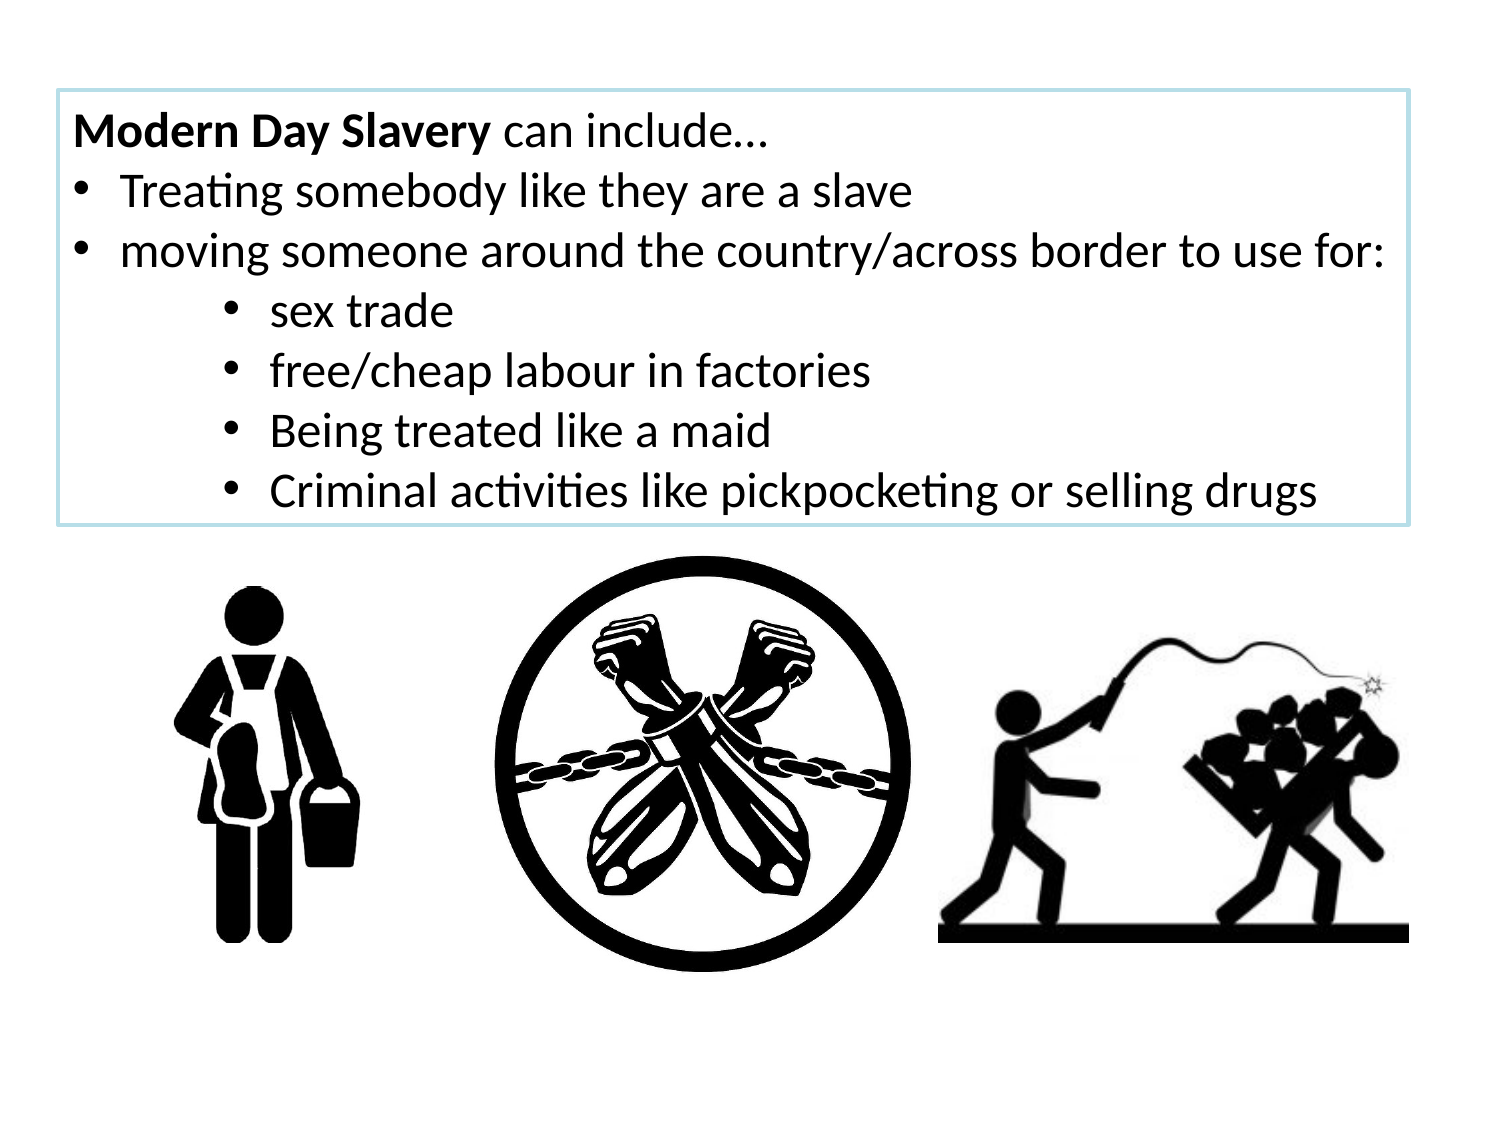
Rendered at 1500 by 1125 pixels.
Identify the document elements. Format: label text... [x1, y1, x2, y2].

text_box Modern Day Slavery can include… Treating somebody like they are a slave moving someone around the country/across border to use for: sex trade free/cheap labour in factories Being treated like a maid Criminal activities like pickpocketing or selling drugs [56, 88, 1411, 527]
picture [489, 551, 916, 978]
picture [938, 590, 1409, 943]
picture [88, 585, 446, 943]
